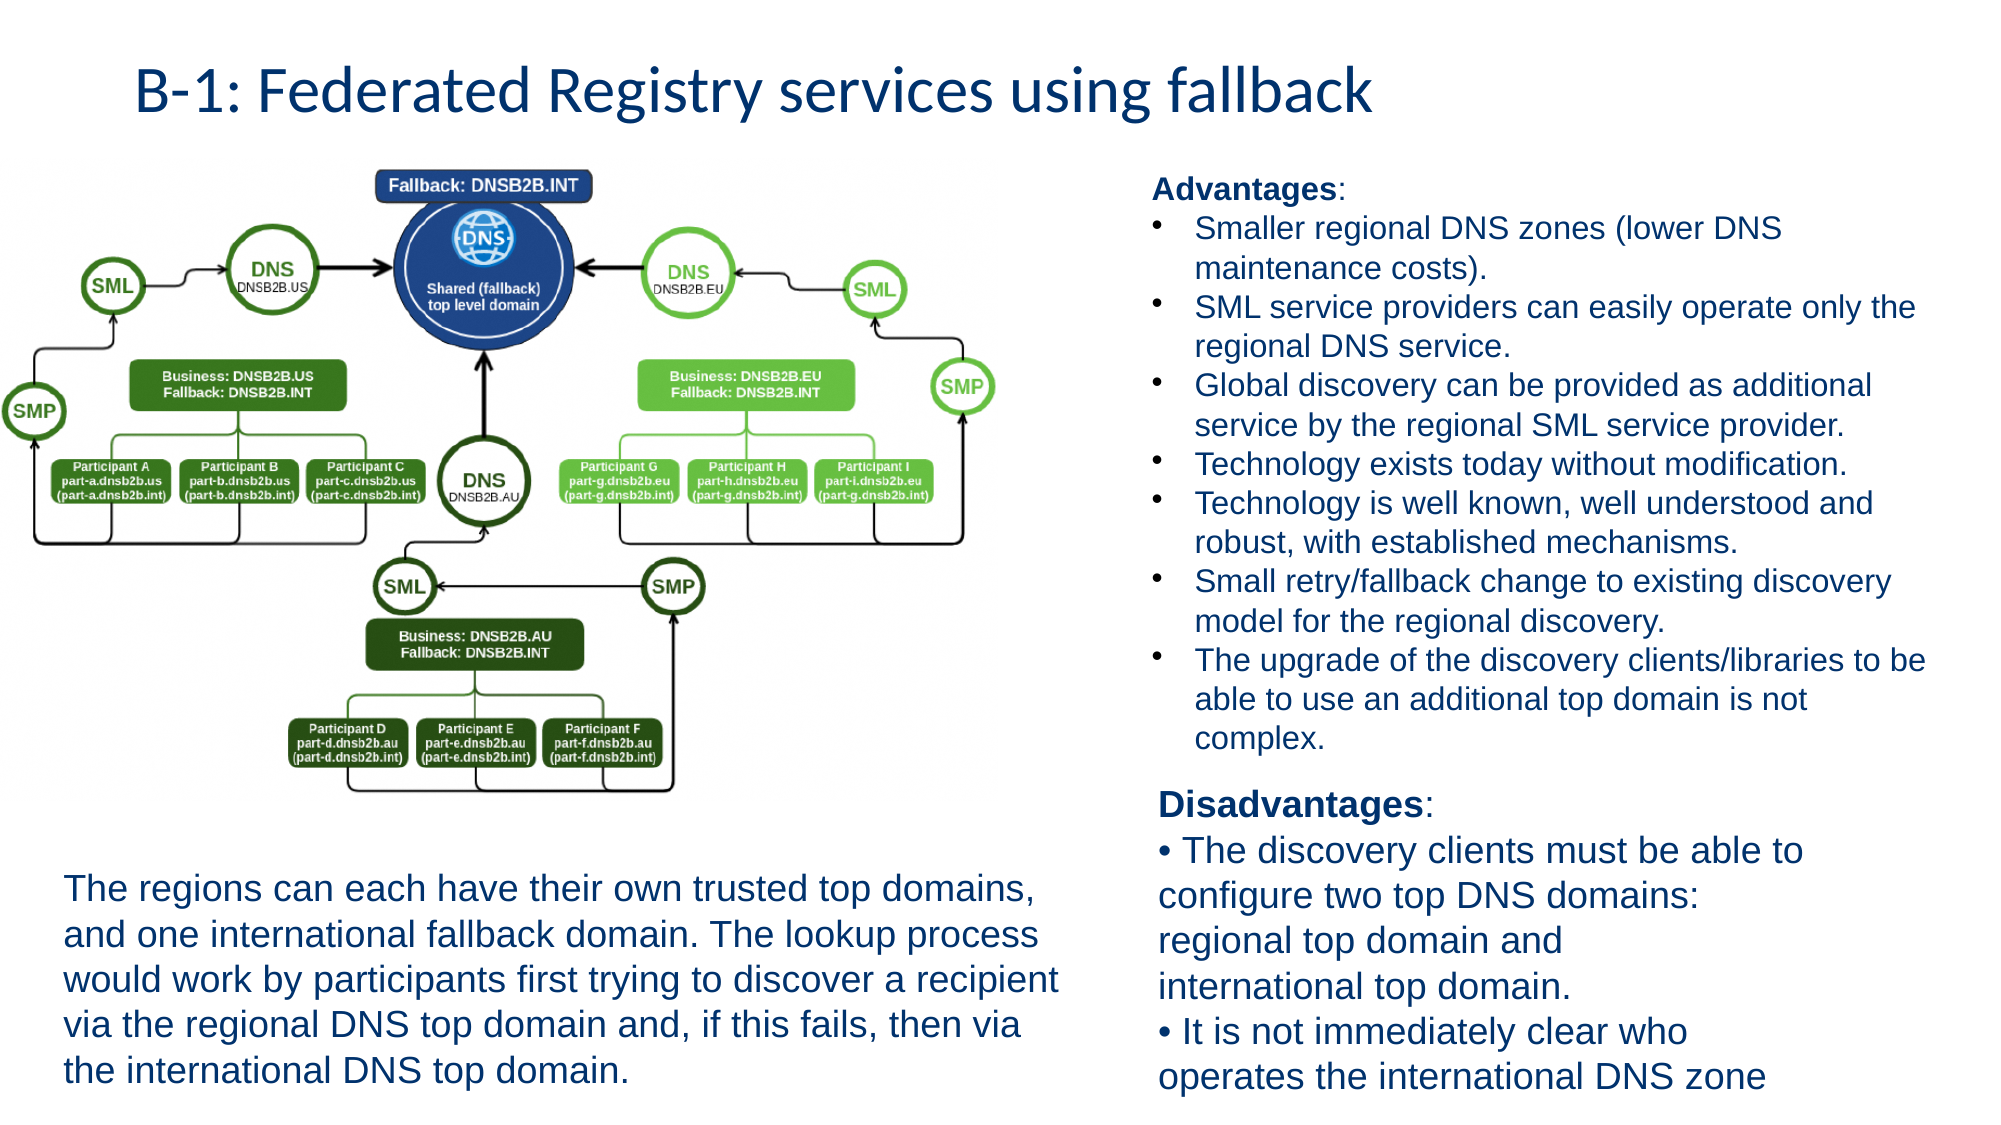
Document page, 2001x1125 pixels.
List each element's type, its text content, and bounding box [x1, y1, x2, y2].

text_box Disadvantages: • The discovery clients must be able to configure two top DNS domains: regional top domain and international top domain. • It is not immediately clear who operates the international DNS zone [1140, 770, 1860, 1089]
text_box The regions can each have their own trusted top domains, and one international fallback domain. The lookup process would work by participants first trying to discover a recipient via the regional DNS top domain and, if this fails, then via the international DNS top domain. [45, 855, 1089, 1106]
picture [0, 158, 998, 801]
title B-1: Federated Registry services using fallback [134, 0, 1860, 182]
text_box Advantages: Smaller regional DNS zones (lower DNS maintenance costs). SML service providers can easily operate only the regional DNS service. Global discovery can be provided as additional service by the regional SML service provider. Technology exists today without modification. Technology is well known, well understood and robust, with established mechanisms. Small retry/fallback change to existing discovery model for the regional discovery. The upgrade of the discovery clients/libraries to be able to use an additional top domain is not complex. [1133, 159, 1951, 726]
